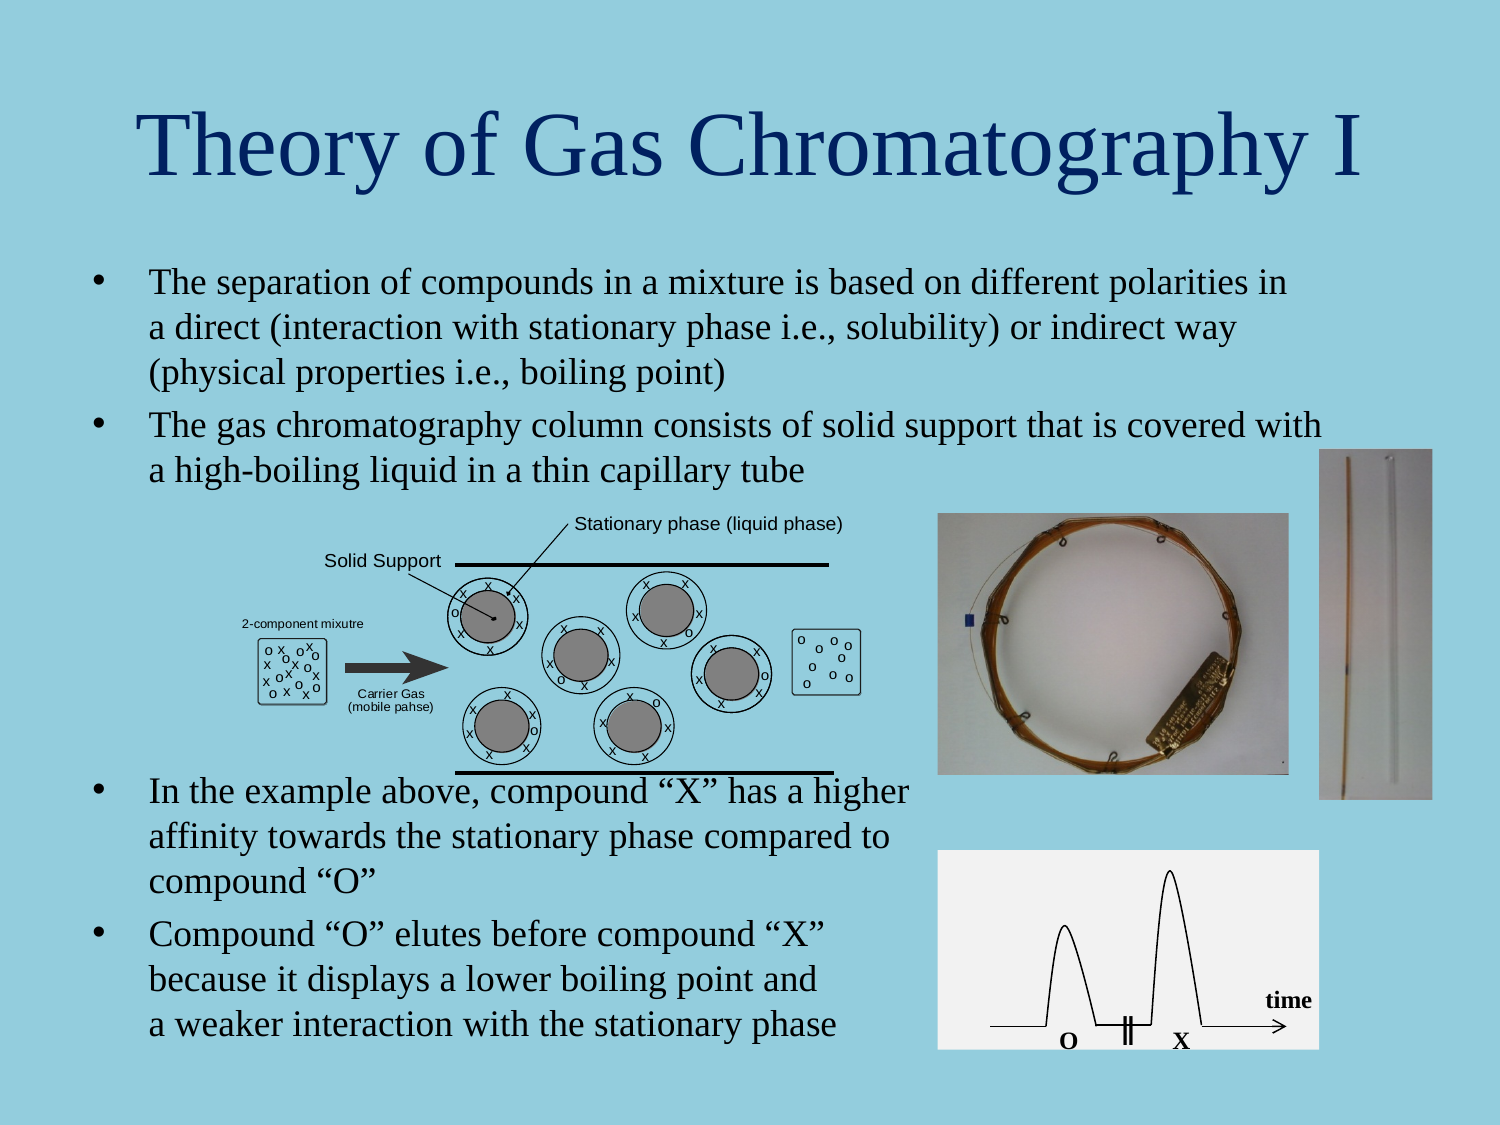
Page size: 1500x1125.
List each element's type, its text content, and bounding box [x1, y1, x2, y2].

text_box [937, 849, 1320, 1063]
text_box time [1324, 976, 1328, 1021]
list The separation of compounds in a mixture is based on different polarities in a direct (interaction with stationary phase i.e., solubility) or indirect way (physical properties i.e., boiling point) The gas chromatography column consists of solid support that is covered with a high-boiling liquid in a thin capillary tube In the example above, compound “X” has a higher affinity towards the stationary phase compared to compound “O” Compound “O” elutes before compound “X” because it displays a lower boiling point and a weaker interaction with the stationary phase [77, 249, 1428, 1088]
title Theory of Gas Chromatography I [75, 45, 1425, 233]
picture [237, 514, 862, 776]
picture [937, 449, 1500, 800]
